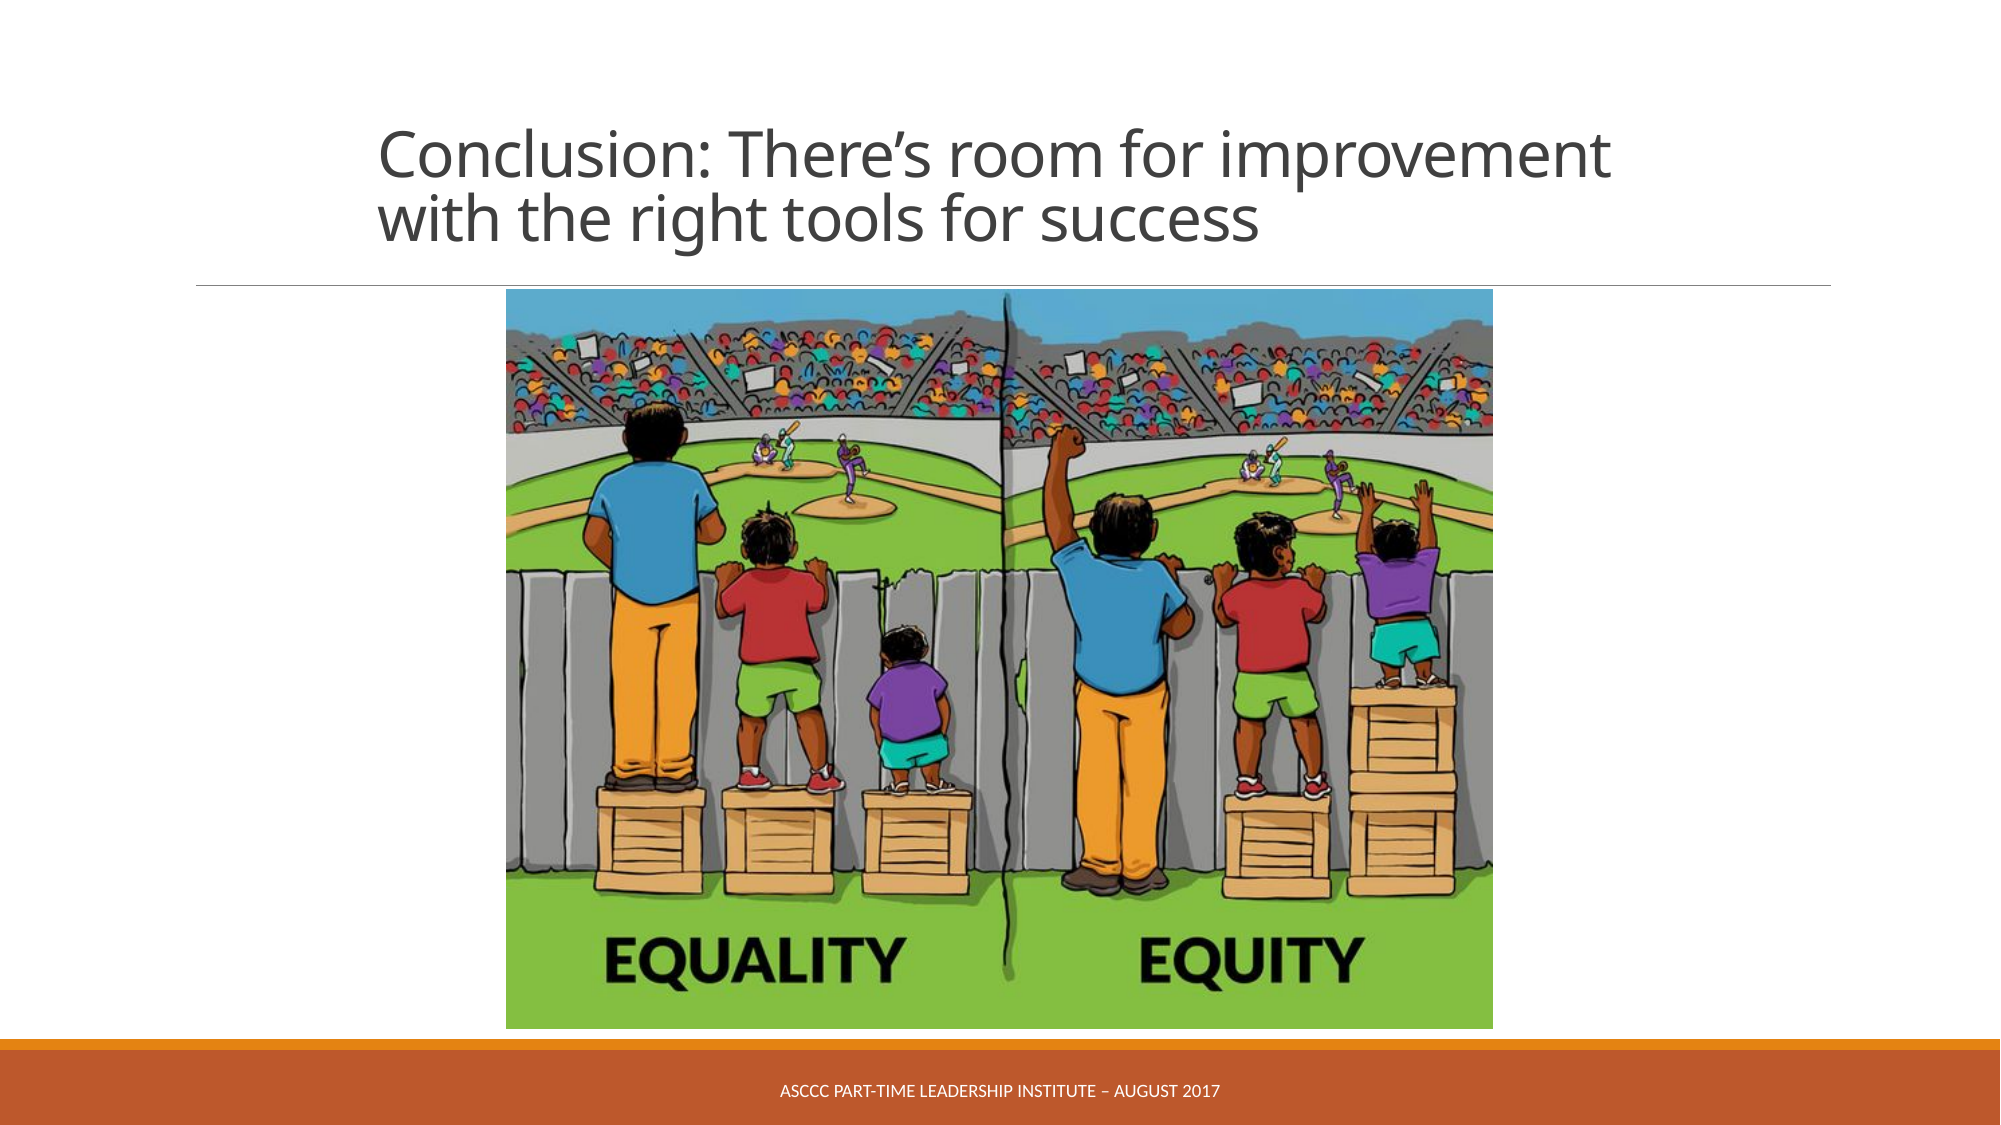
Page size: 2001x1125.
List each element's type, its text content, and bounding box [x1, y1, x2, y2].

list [506, 288, 1494, 1030]
footer ASCCC Part-Time Leadership Institute – August 2017 [604, 1059, 1396, 1120]
title Conclusion: There’s room for improvement with the right tools for success [362, 79, 1638, 263]
